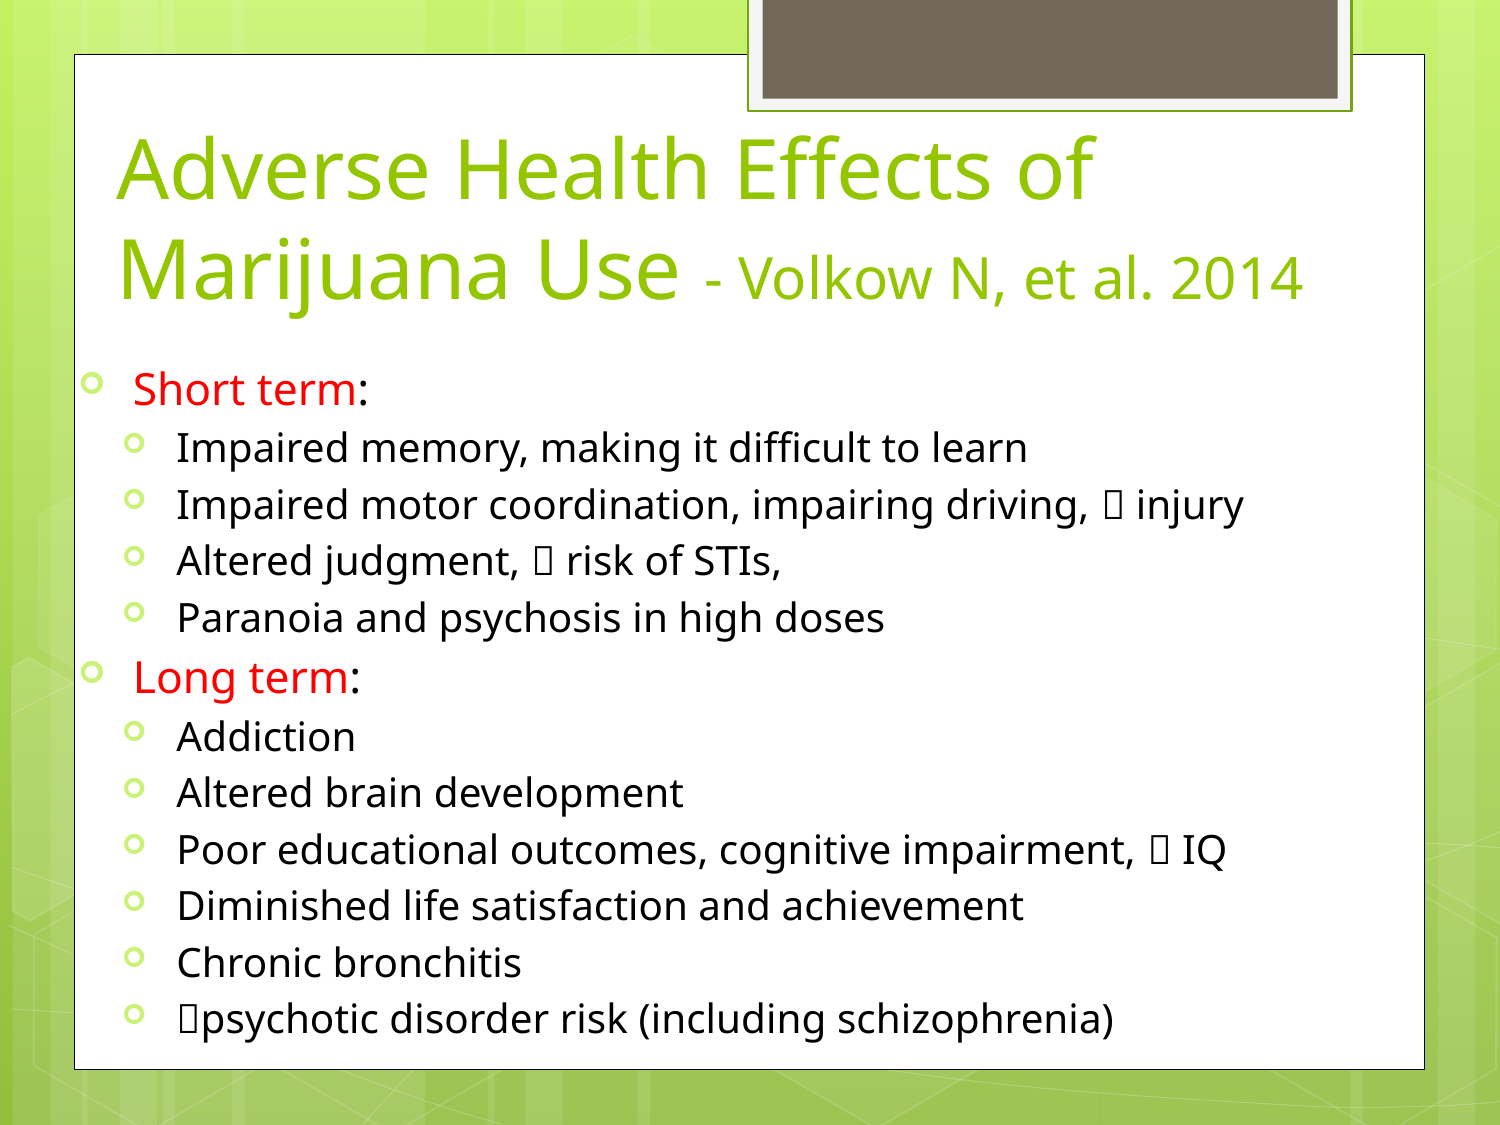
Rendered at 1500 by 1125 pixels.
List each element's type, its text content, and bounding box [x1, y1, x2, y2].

title Adverse Health Effects of Marijuana Use - Volkow N, et al. 2014 [101, 49, 1347, 324]
list Short term: Impaired memory, making it difficult to learn Impaired motor coordination, impairing driving,  injury Altered judgment,  risk of STIs, Paranoia and psychosis in high doses Long term: Addiction Altered brain development Poor educational outcomes, cognitive impairment,  IQ Diminished life satisfaction and achievement Chronic bronchitis psychotic disorder risk (including schizophrenia) [63, 353, 1386, 1056]
